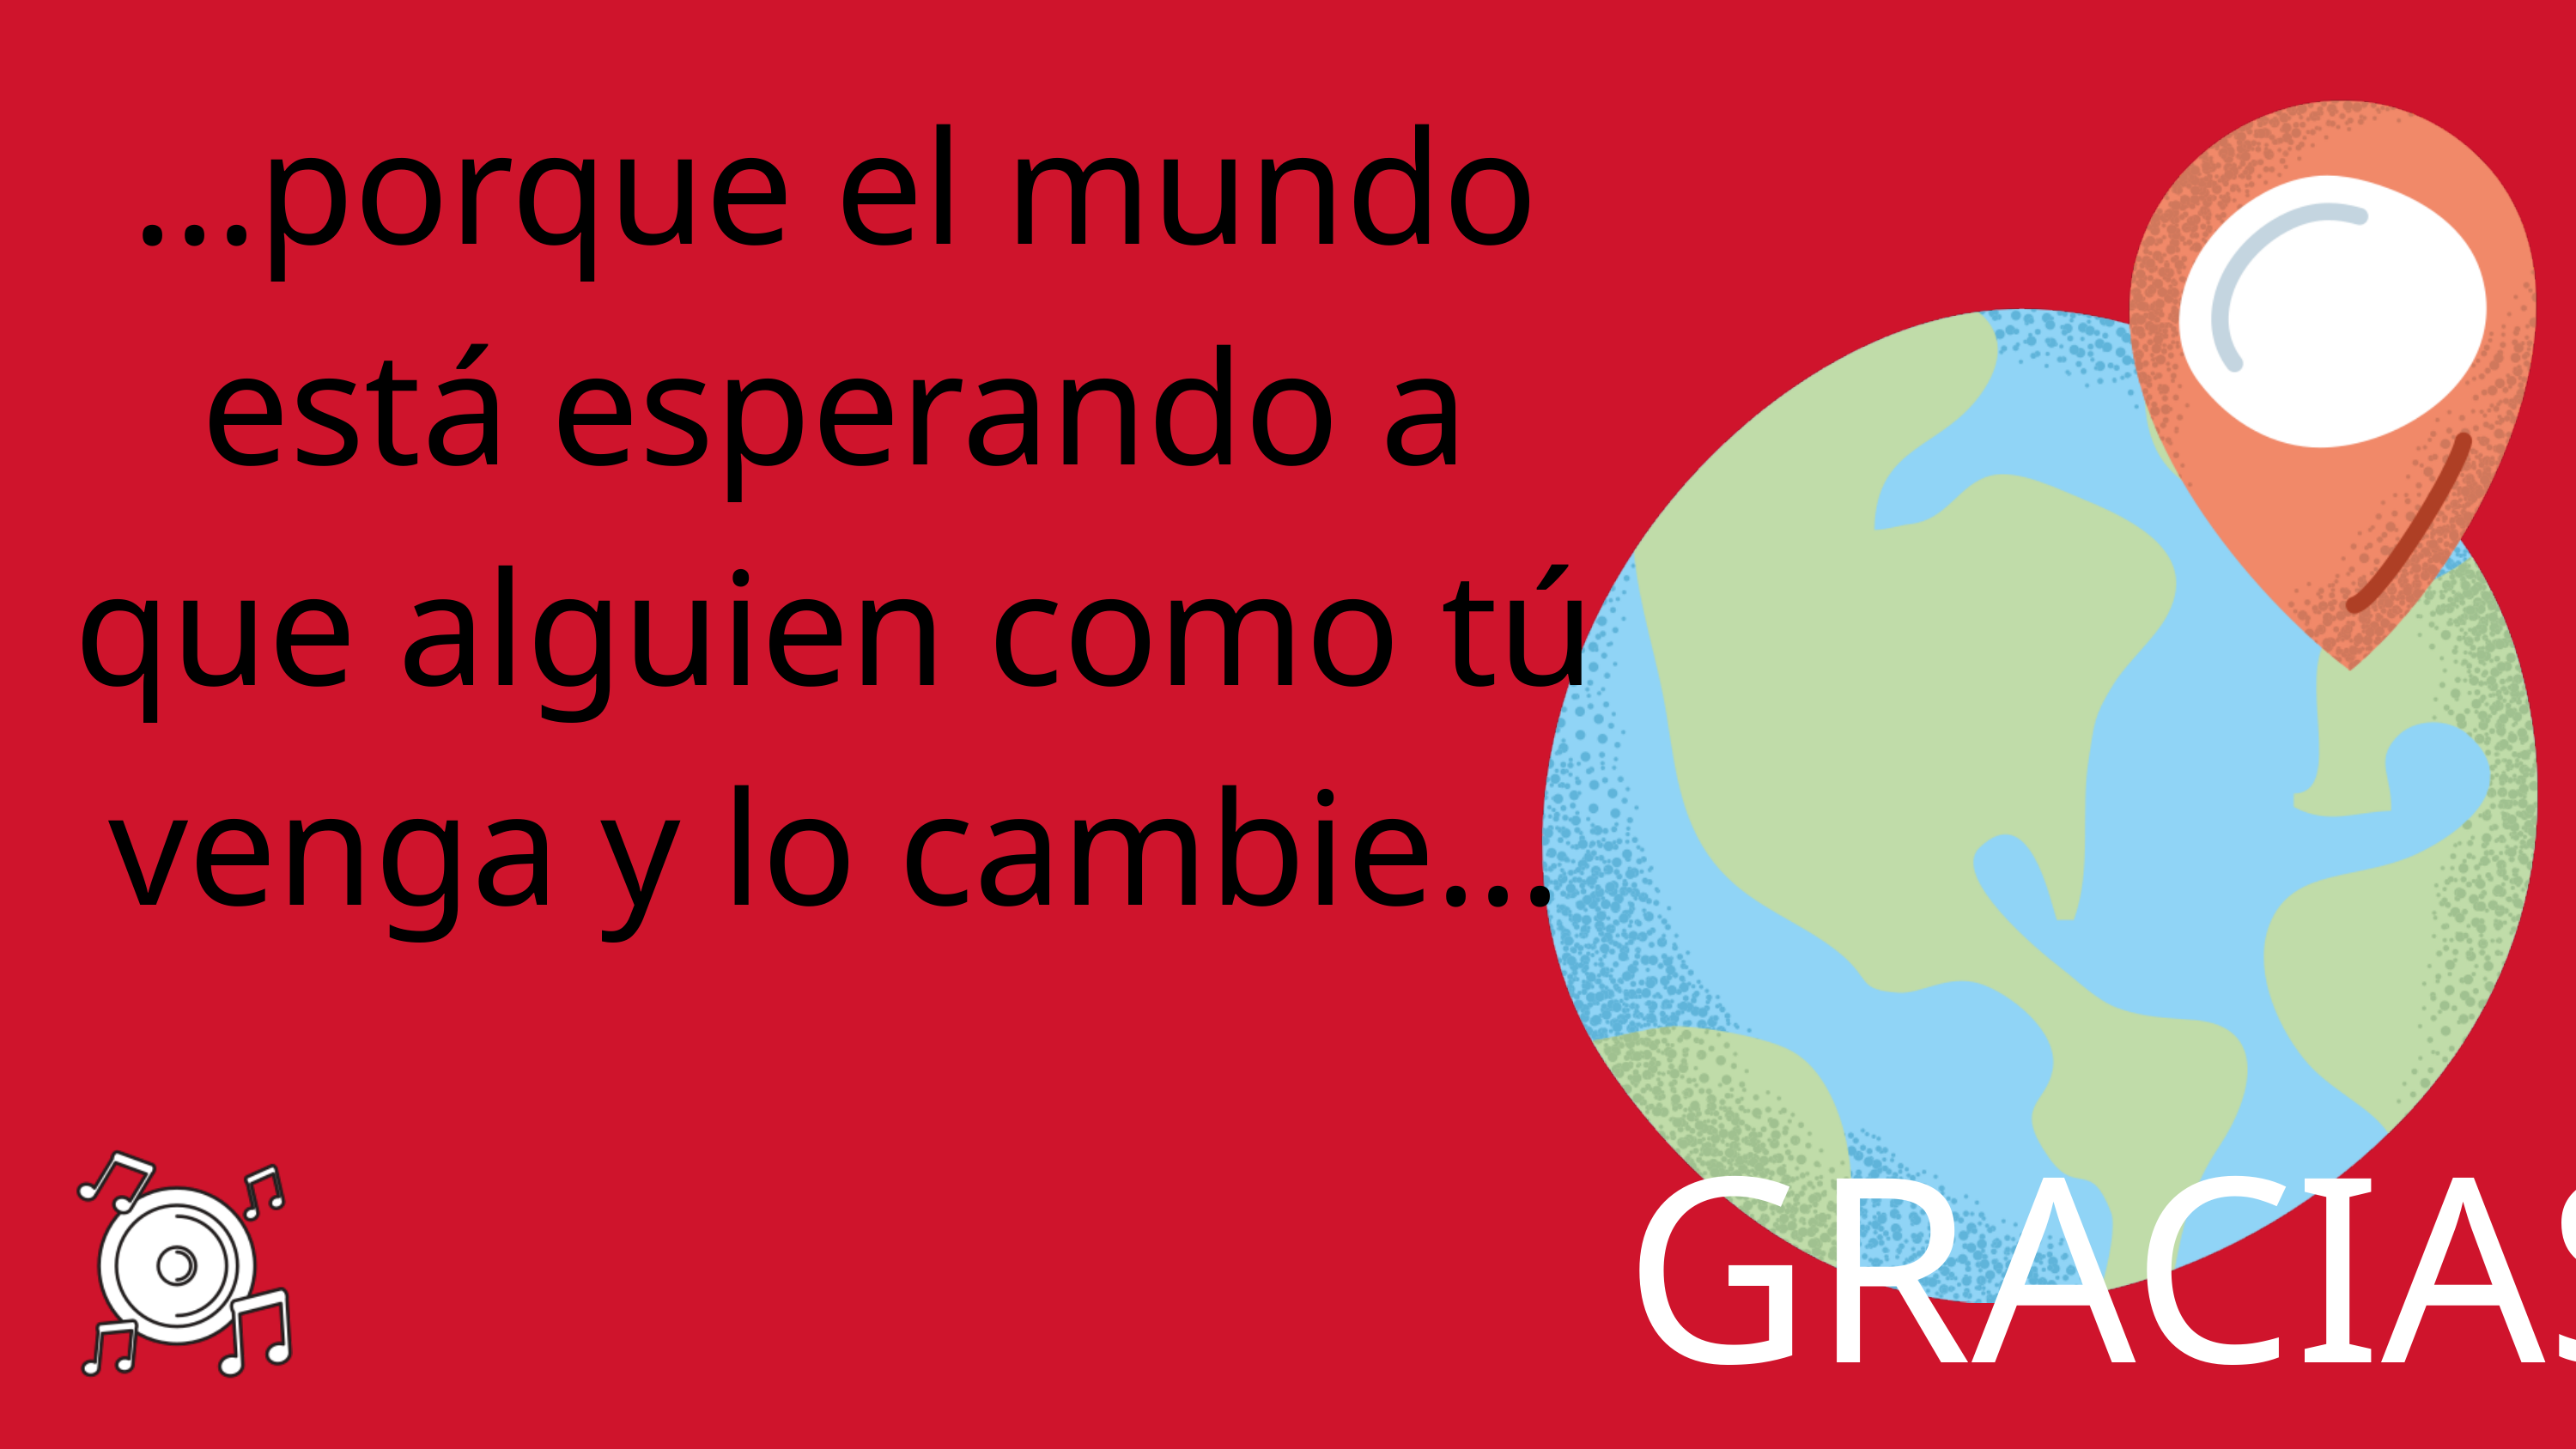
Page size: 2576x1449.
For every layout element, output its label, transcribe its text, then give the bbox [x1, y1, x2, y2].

picture [1482, 45, 2576, 1303]
text_box GRACIAS [1624, 1311, 2576, 1415]
text_box ...porque el mundo está esperando a que alguien como tú venga y lo cambie... [46, 55, 1477, 937]
picture [75, 1149, 293, 1379]
